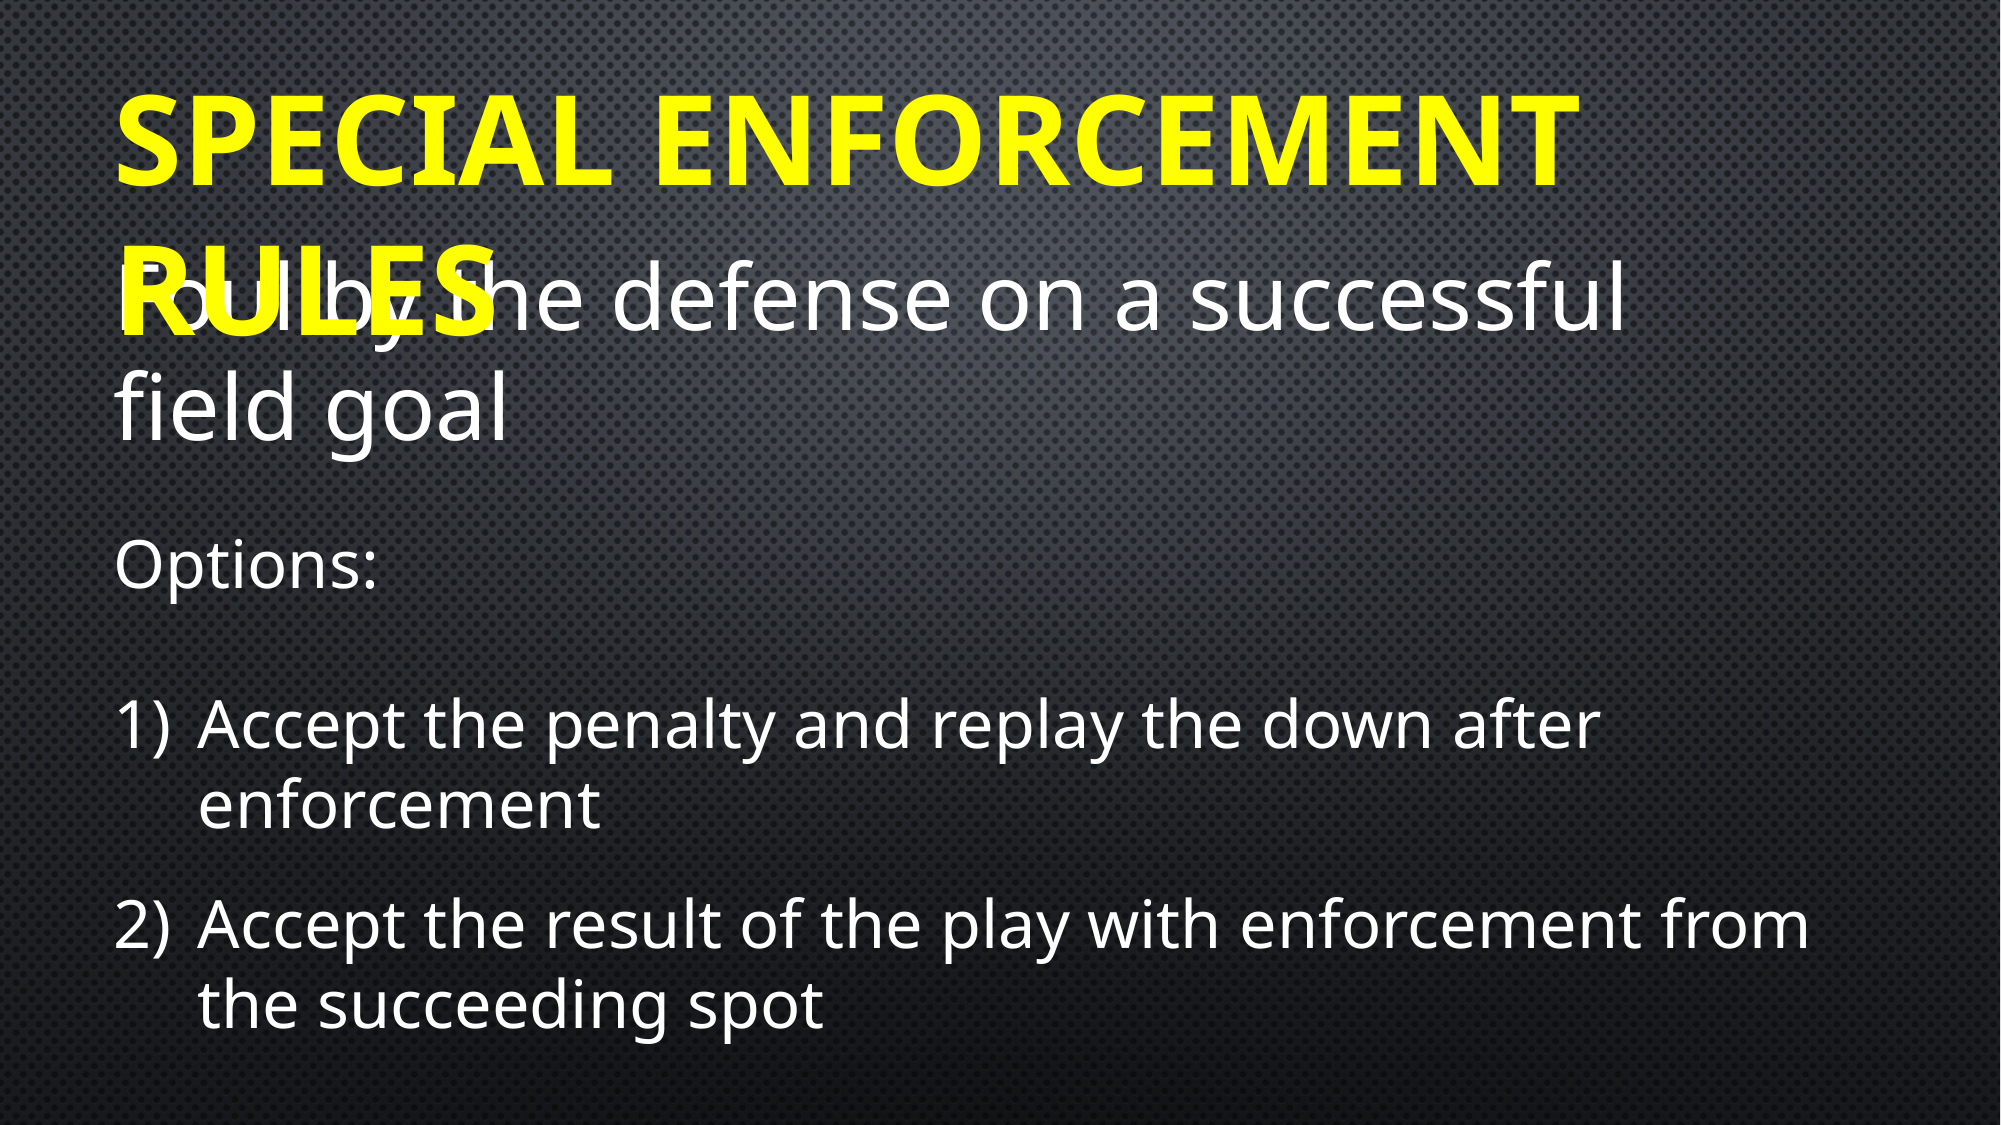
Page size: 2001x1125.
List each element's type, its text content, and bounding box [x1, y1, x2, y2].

text_box Options: Accept the penalty and replay the down after enforcement Accept the result of the play with enforcement from the succeeding spot [98, 514, 1902, 1049]
text_box SPECIAL ENFORCEMENT RULES [98, 52, 1902, 368]
text_box Foul by the defense on a successful field goal [98, 368, 1826, 512]
